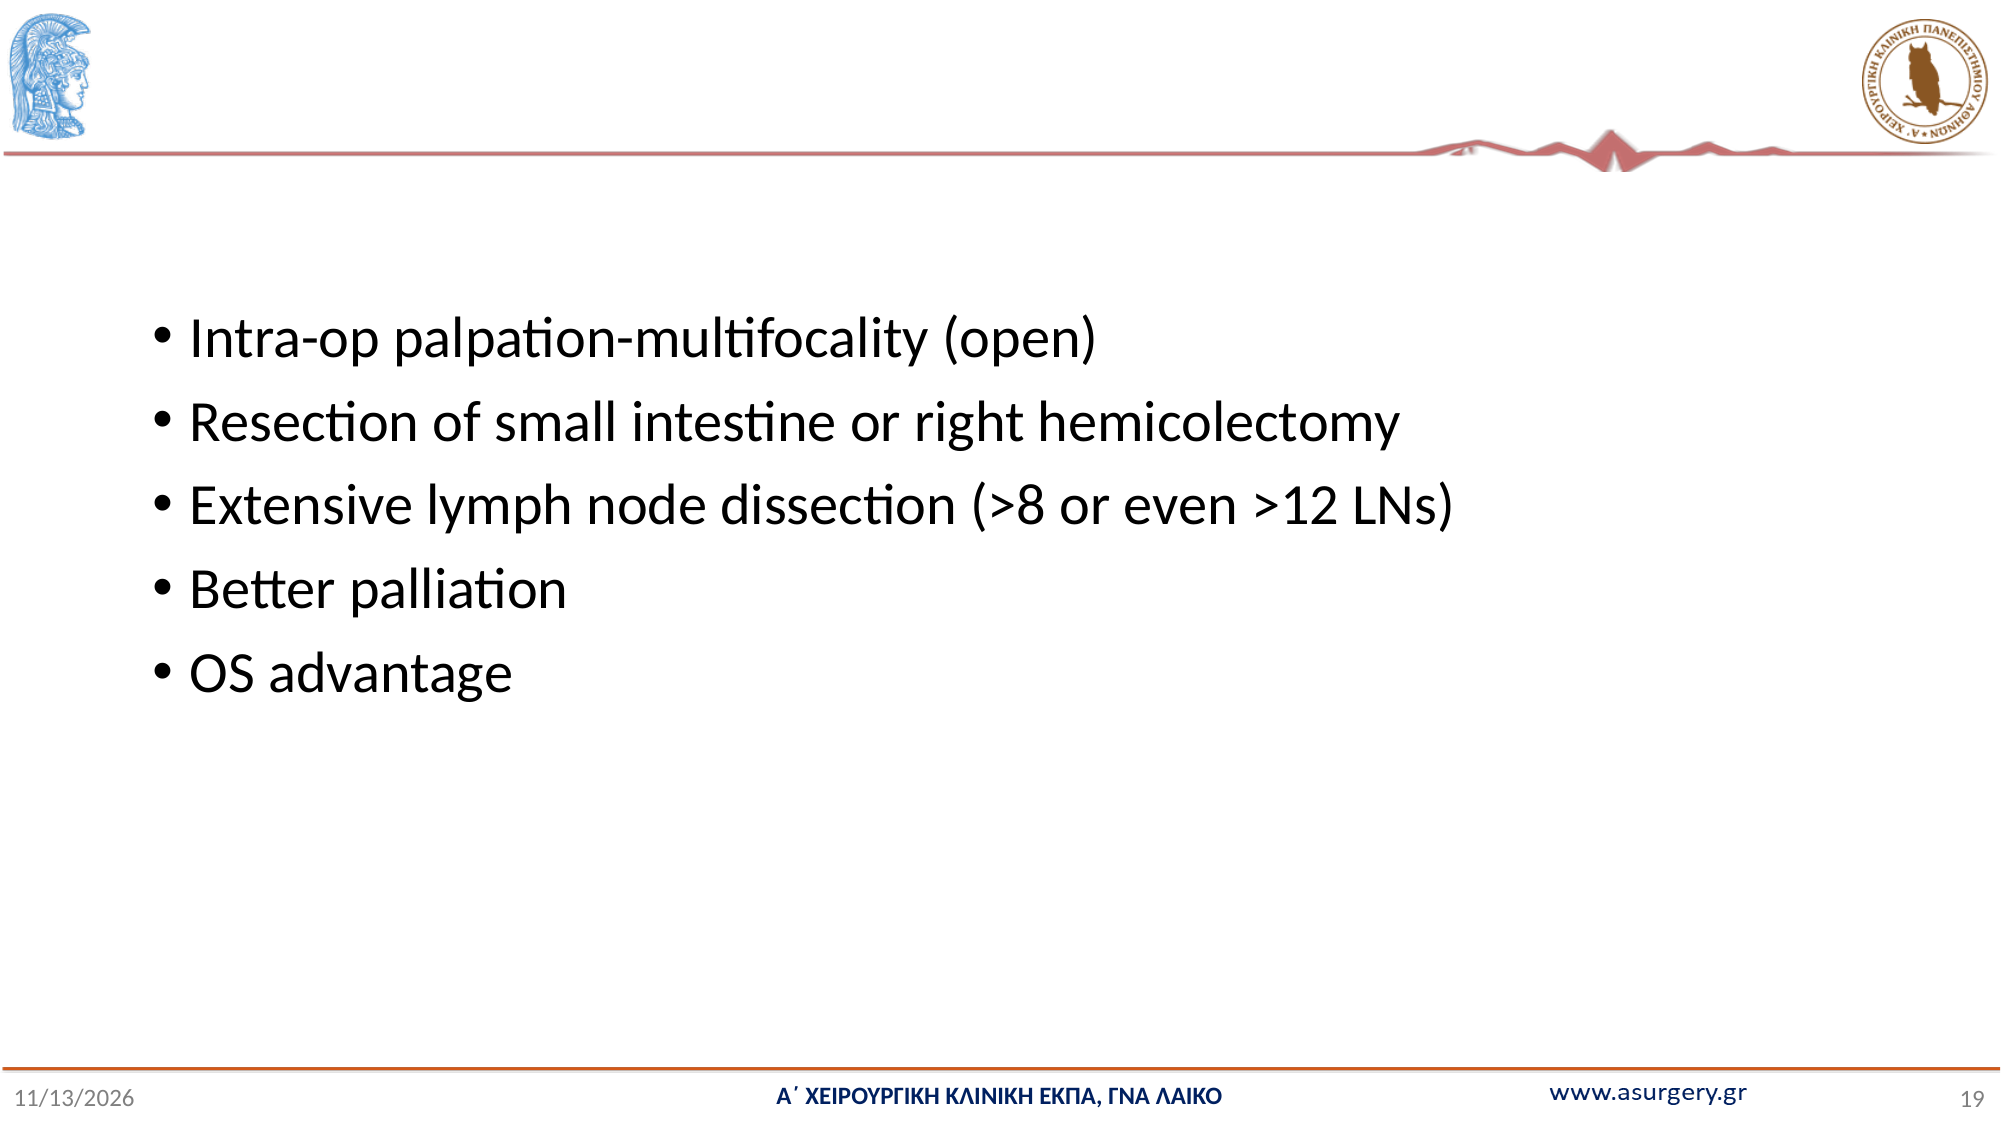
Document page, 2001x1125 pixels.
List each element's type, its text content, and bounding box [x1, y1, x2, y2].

slide_number 19 [1909, 1072, 2000, 1123]
picture [0, 0, 2000, 172]
picture [1338, 1064, 2001, 1125]
list Intra-op palpation-multifocality (open) Resection of small intestine or right hemicolectomy Extensive lymph node dissection (>8 or even >12 LNs) Better palliation OS advantage [137, 299, 1863, 1014]
footer Α΄ ΧΕΙΡΟΥΡΓΙΚΗ ΚΛΙΝΙΚΗ ΕΚΠΑ, ΓΝΑ ΛΑΙΚΟ [662, 1064, 1338, 1125]
picture [0, 1064, 662, 1073]
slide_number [0, 1070, 162, 1123]
